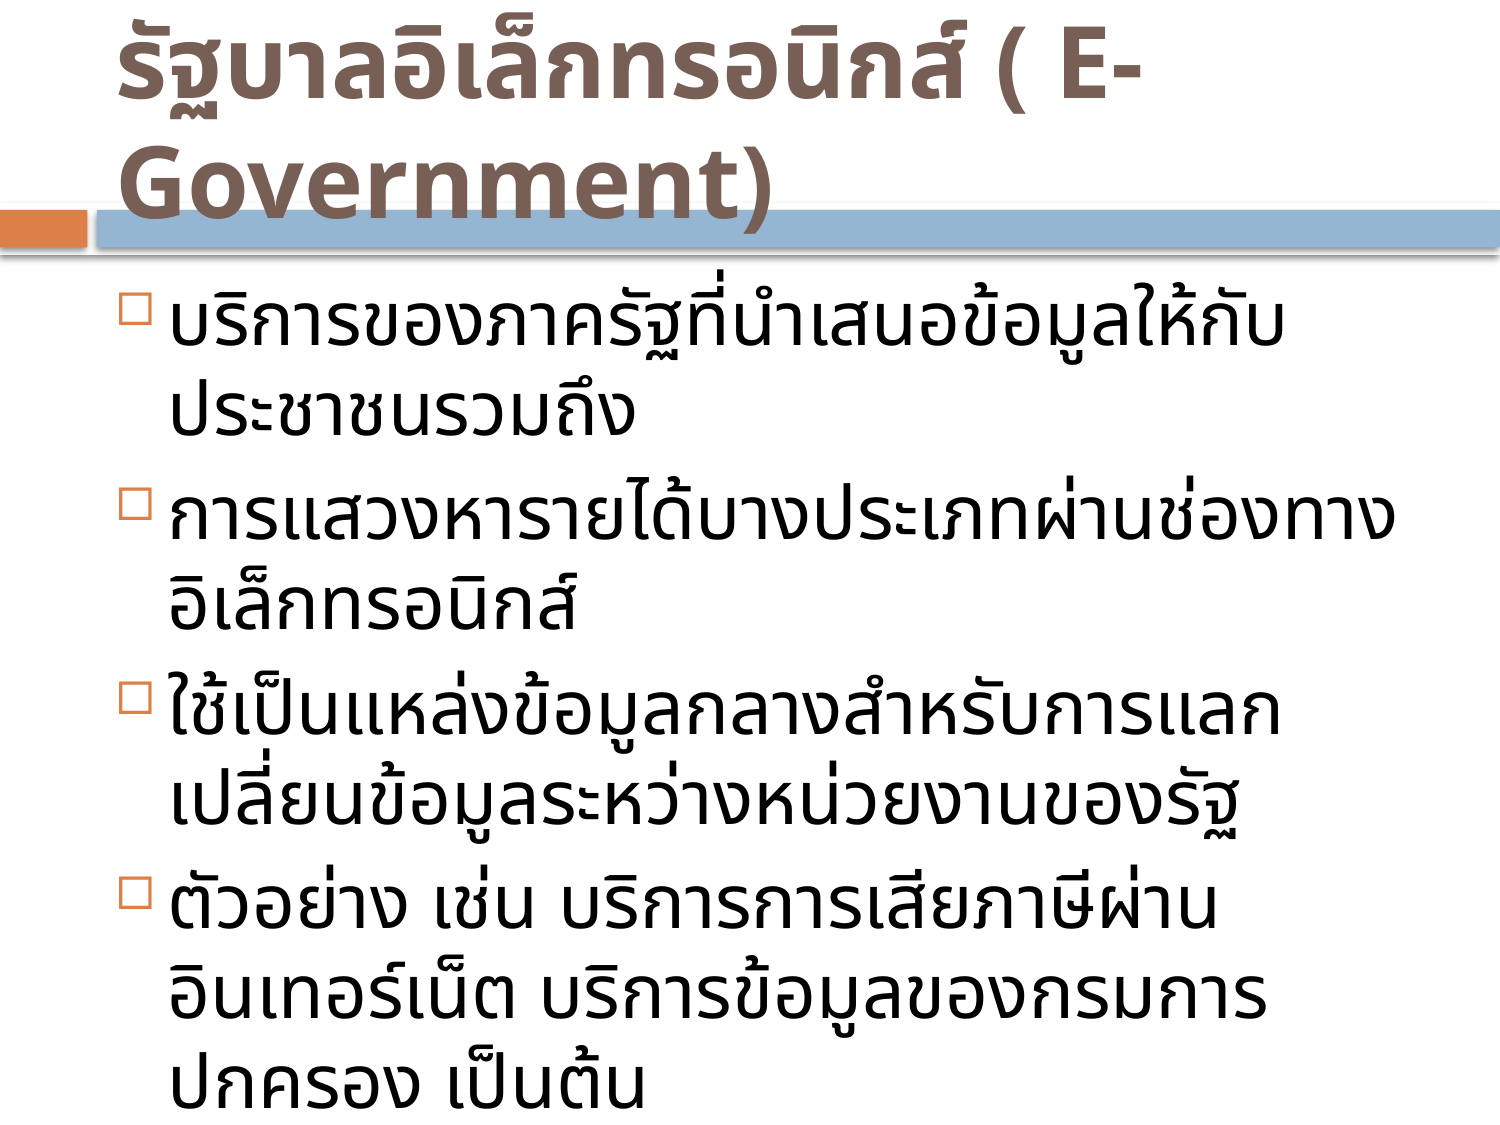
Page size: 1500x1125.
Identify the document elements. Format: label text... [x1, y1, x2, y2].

list บริการของภาครัฐที่นำเสนอข้อมูลให้กับประชาชนรวมถึง การแสวงหารายได้บางประเภทผ่านช่องทางอิเล็กทรอนิกส์ ใช้เป็นแหล่งข้อมูลกลางสำหรับการแลกเปลี่ยนข้อมูลระหว่างหน่วยงานของรัฐ ตัวอย่าง เช่น บริการการเสียภาษีผ่านอินเทอร์เน็ต บริการข้อมูลของกรมการปกครอง เป็นต้น [100, 262, 1439, 1001]
title รัฐบาลอิเล็กทรอนิกส์ ( E-Government) [100, 37, 1439, 201]
